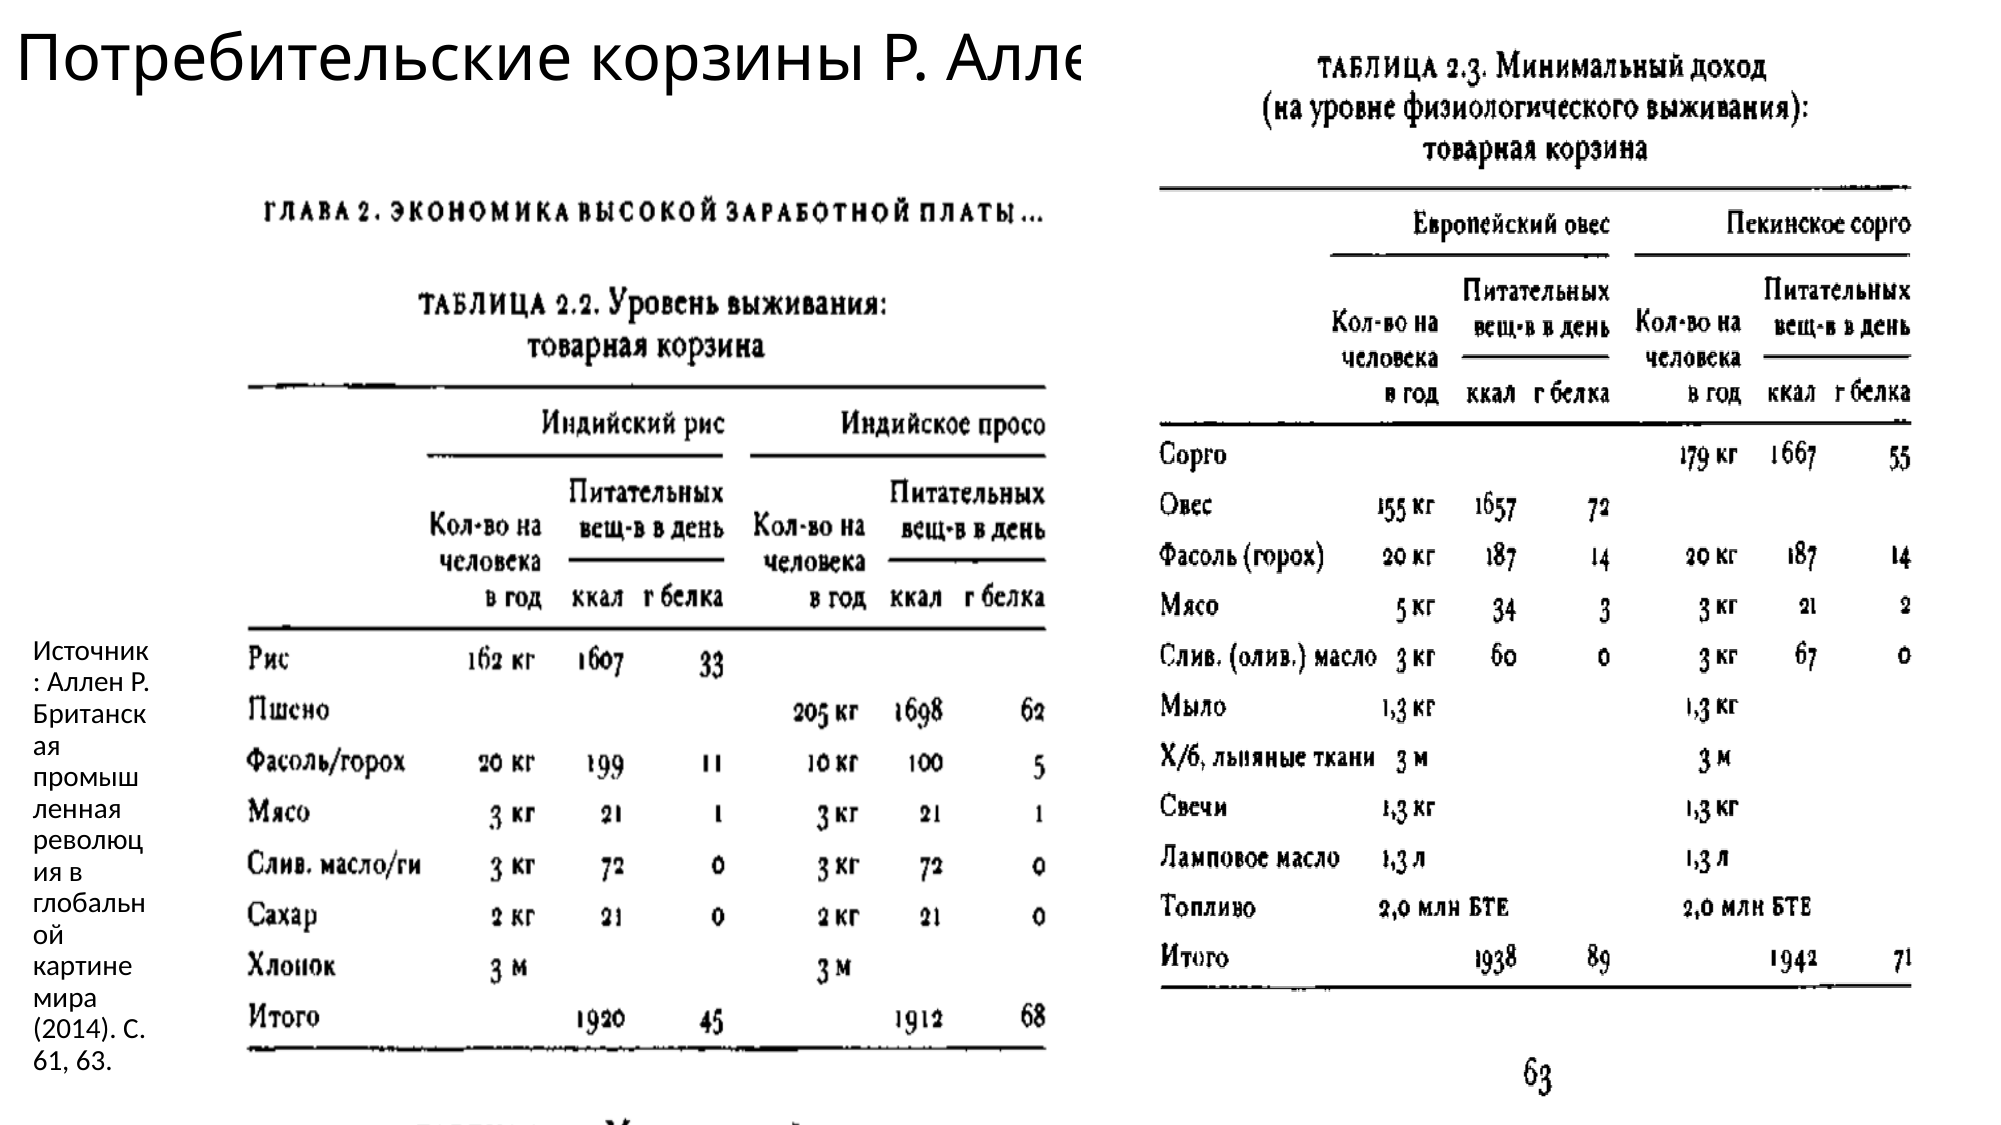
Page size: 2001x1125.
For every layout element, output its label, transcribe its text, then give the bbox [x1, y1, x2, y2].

text_box Источник: Аллен Р. Британская промышленная революция в глобальной картине мира (2014). С. 61, 63. [18, 627, 166, 1125]
title Потребительские корзины Р. Аллена (2) [0, 0, 1081, 168]
picture [166, 0, 2000, 1125]
